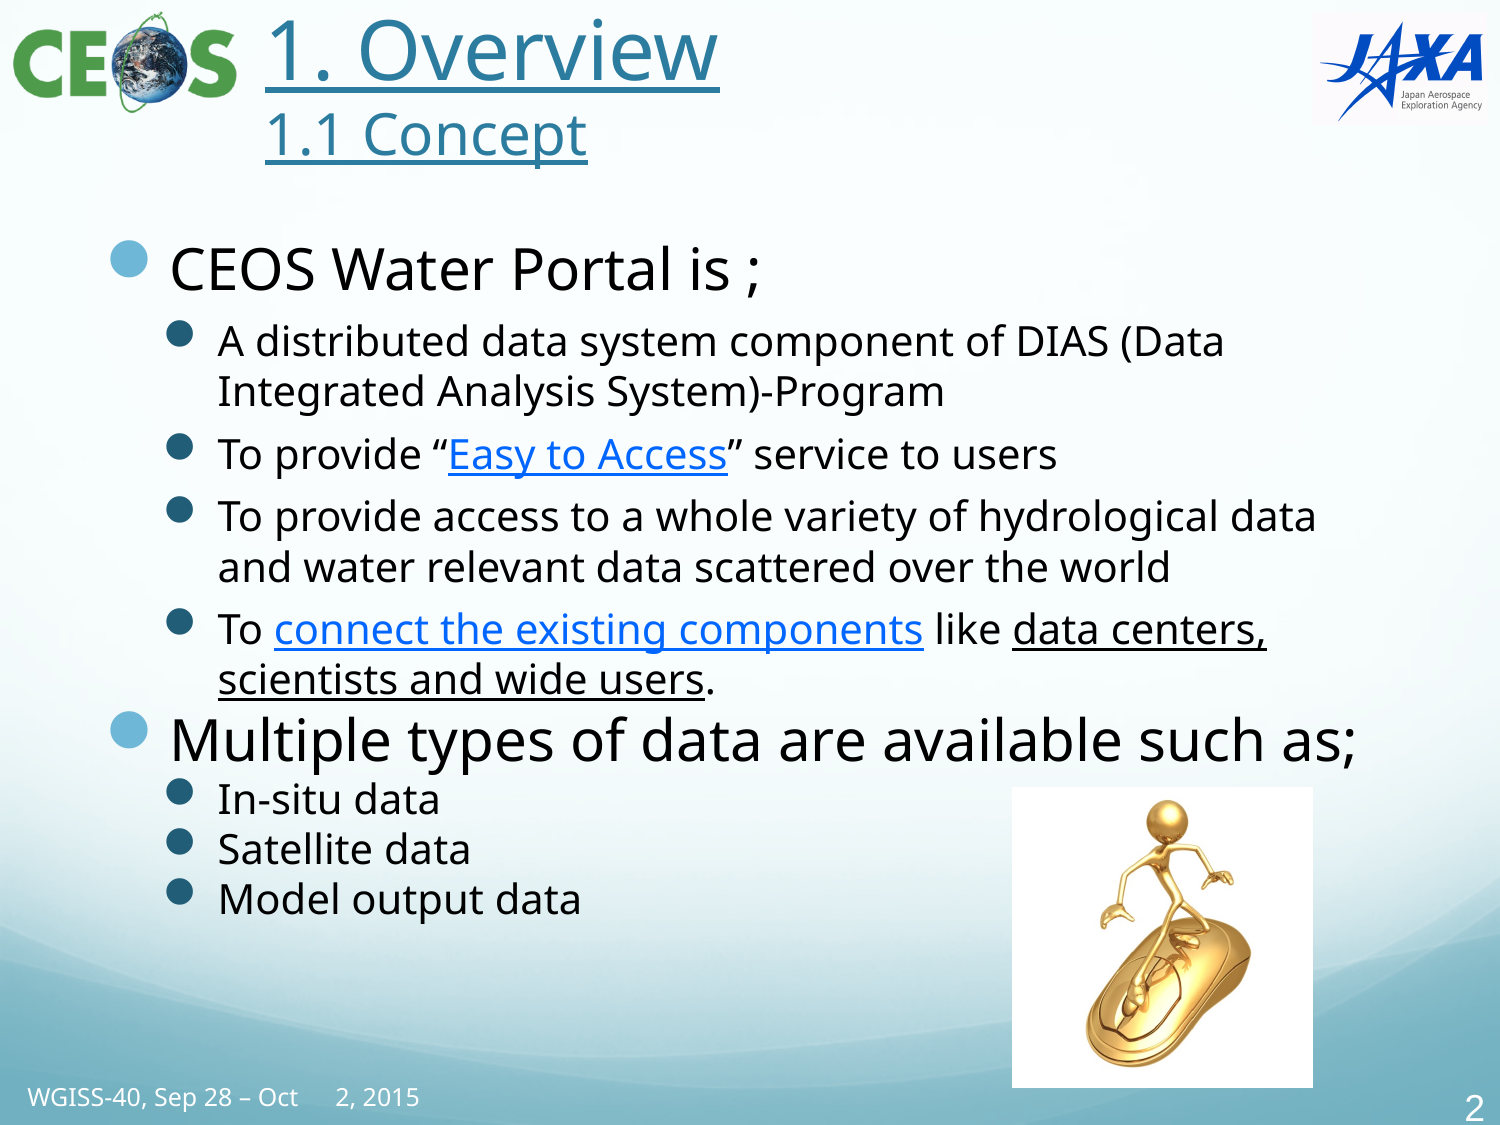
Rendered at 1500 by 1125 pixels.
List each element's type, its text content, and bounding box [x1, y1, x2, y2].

title 1. Overview 1.1 Concept [249, 0, 1326, 176]
picture [1011, 786, 1313, 1088]
text_box [1172, 616, 1203, 677]
picture [1326, 12, 1488, 125]
list CEOS Water Portal is ; A distributed data system component of DIAS (Data Integrated Analysis System)-Program To provide “Easy to Access” service to users To provide access to a whole variety of hydrological data and water relevant data scattered over the world To connect the existing components like data centers, scientists and wide users. Multiple types of data are available such as; In-situ data Satellite data Model output data [89, 224, 1410, 1026]
slide_number 2 [1337, 1087, 1500, 1125]
picture [12, 11, 246, 113]
